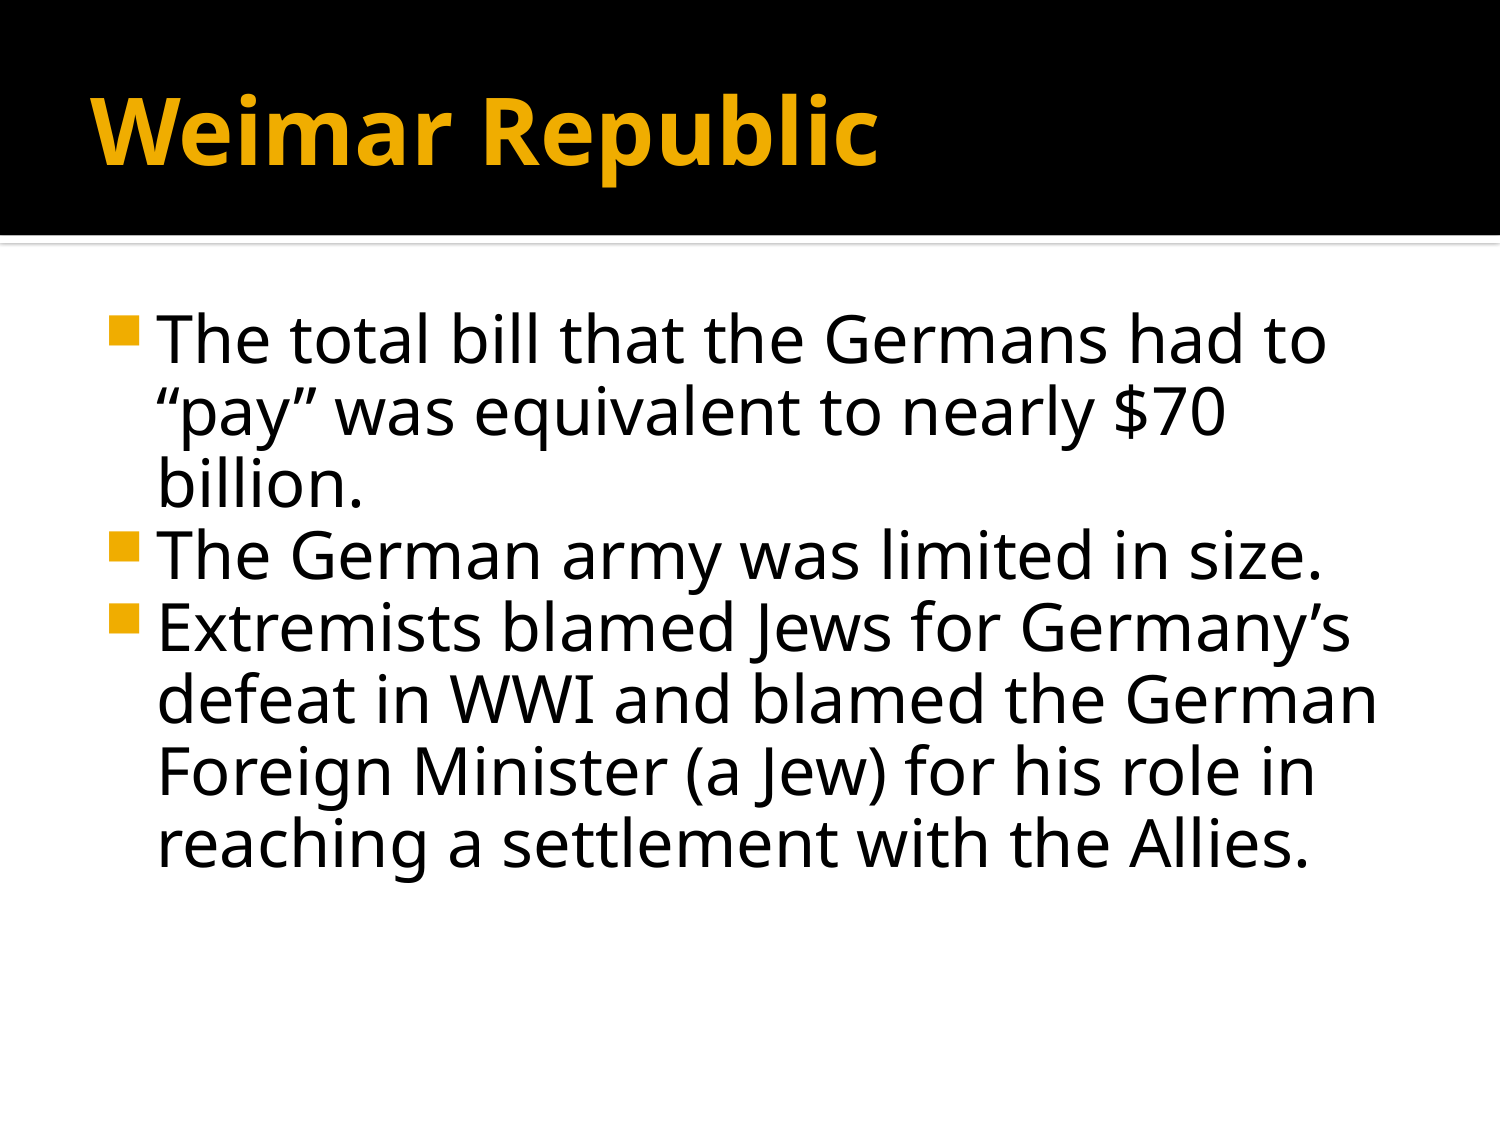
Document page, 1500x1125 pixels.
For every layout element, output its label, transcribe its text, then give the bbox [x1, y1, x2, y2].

list The total bill that the Germans had to “pay” was equivalent to nearly $70 billion. The German army was limited in size. Extremists blamed Jews for Germany’s defeat in WWI and blamed the German Foreign Minister (a Jew) for his role in reaching a settlement with the Allies. [75, 291, 1425, 1050]
title Weimar Republic [75, 25, 1425, 231]
